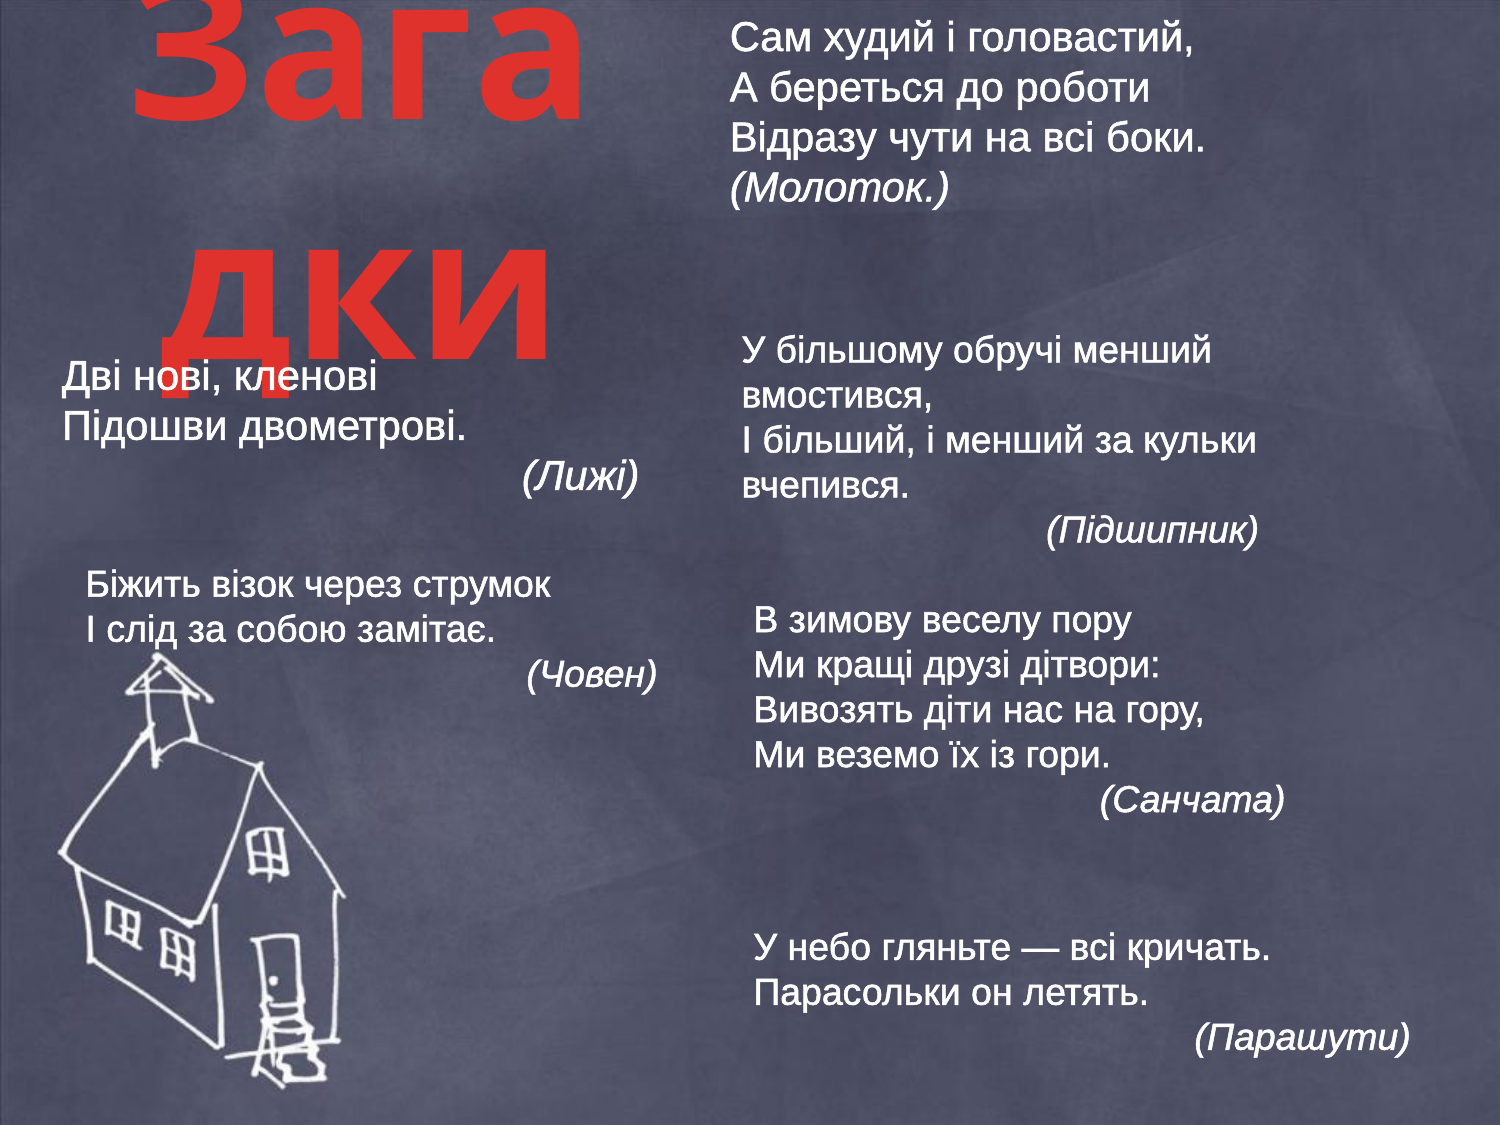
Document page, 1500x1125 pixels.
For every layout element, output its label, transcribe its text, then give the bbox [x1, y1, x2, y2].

text_box Біжить візок через струмок І слід за собою замітає. (Човен) [70, 551, 692, 702]
text_box У більшому обручі менший вмостився, І більший, і менший за кульки вчепився. (Підшипник) [726, 317, 1278, 558]
title Загадки [70, 0, 652, 319]
picture [0, 0, 1500, 1125]
text_box Сам худий і головастий, А береться до роботи Відразу чути на всі боки. (Молоток.) [714, 1, 1500, 417]
text_box В зимову веселу пору Ми кращі друзі дітвори: Вивозять діти нас на гору, Ми веземо їх із гори. (Санчата) [738, 587, 1372, 828]
text_box Дві нові, кленові Підошви двометрові. (Лижі) [46, 340, 680, 506]
text_box У небо гляньте — всі кричать. Парасольки он летять. (Парашути) [738, 914, 1500, 1065]
